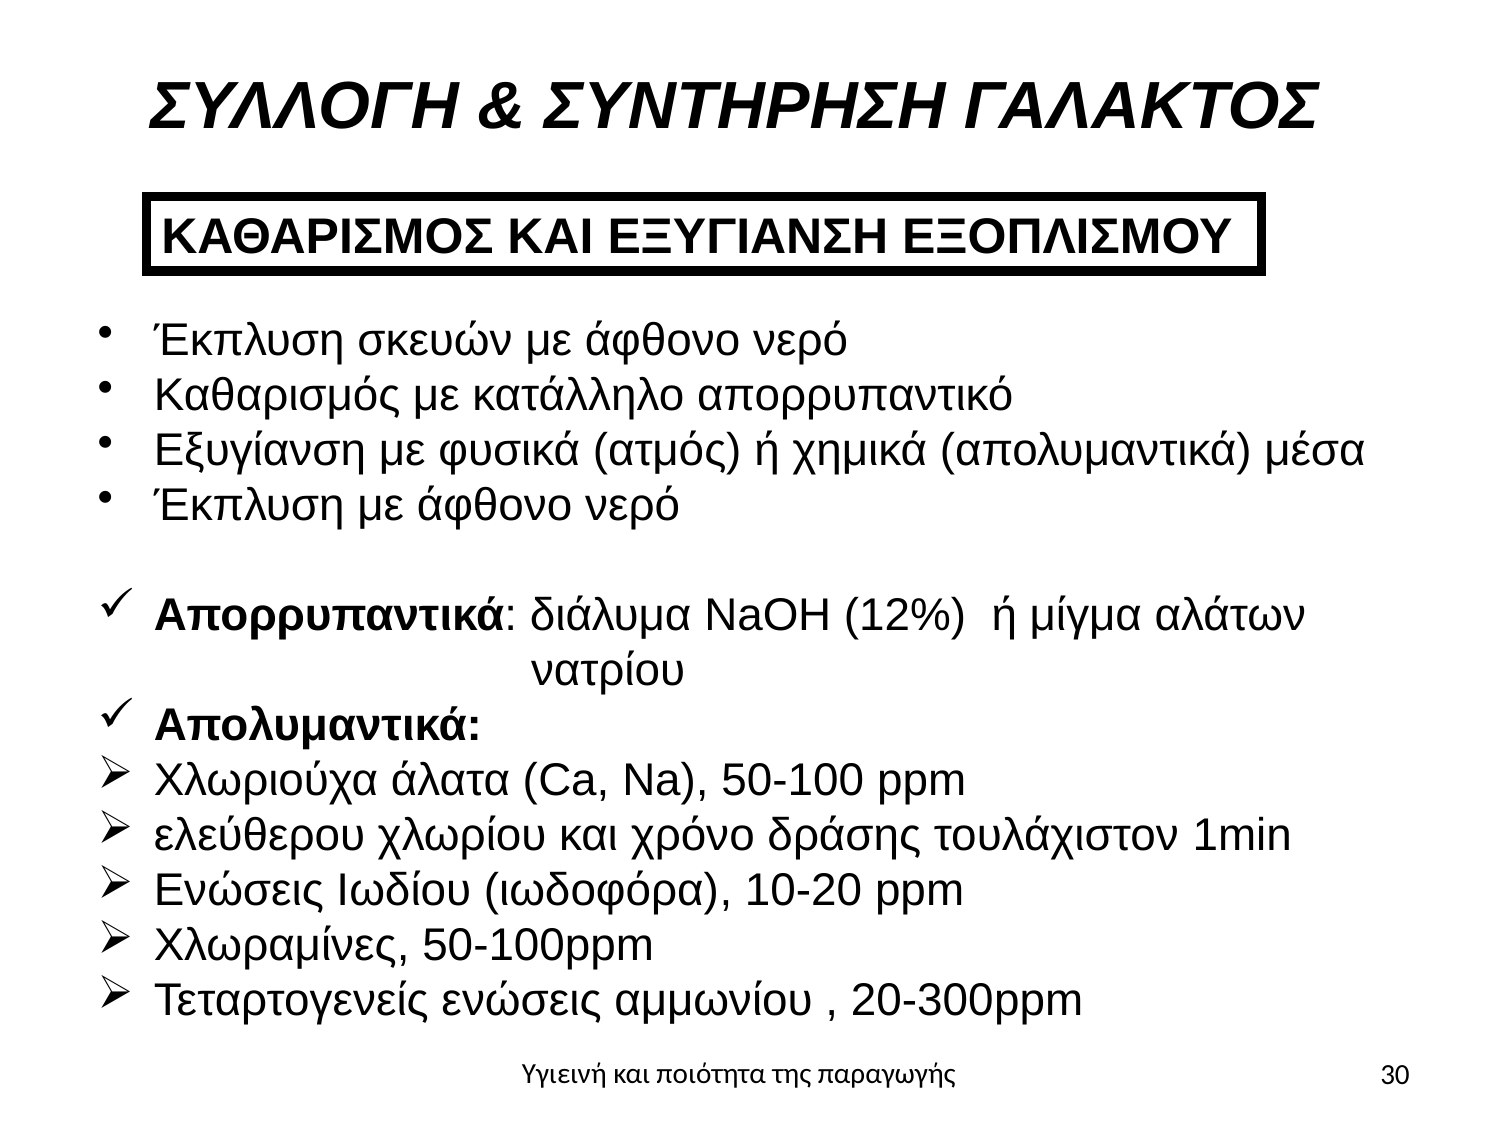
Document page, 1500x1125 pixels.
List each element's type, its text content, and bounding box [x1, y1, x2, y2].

slide_number 30 [1074, 1042, 1425, 1103]
text_box ΣΥΛΛΟΓΗ & ΣΥΝΤΗΡΗΣΗ ΓΑΛΑΚΤΟΣ [135, 54, 1412, 150]
text_box ΚΑΘΑΡΙΣΜΟΣ ΚΑΙ ΕΞΥΓΙΑΝΣΗ ΕΞΟΠΛΙΣΜΟΥ [146, 196, 1262, 271]
text_box Έκπλυση σκευών με άφθονο νερό Καθαρισμός με κατάλληλο απορρυπαντικό Εξυγίανση με φυσικά (ατμός) ή χημικά (απολυμαντικά) μέσα Έκπλυση με άφθονο νερό Απορρυπαντικά: διάλυμα NaOH (12%) ή μίγμα αλάτων νατρίου Απολυμαντικά: Χλωριούχα άλατα (Ca, Na), 50-100 ppm ελεύθερου χλωρίου και χρόνο δράσης τουλάχιστον 1min Ενώσεις Ιωδίου (ιωδοφόρα), 10-20 ppm Χλωραμίνες, 50-100ppm Τεταρτογενείς ενώσεις αμμωνίου , 20-300ppm [82, 302, 1412, 1033]
text_box Υγιεινή και ποιότητα της παραγωγής [477, 1046, 1001, 1125]
